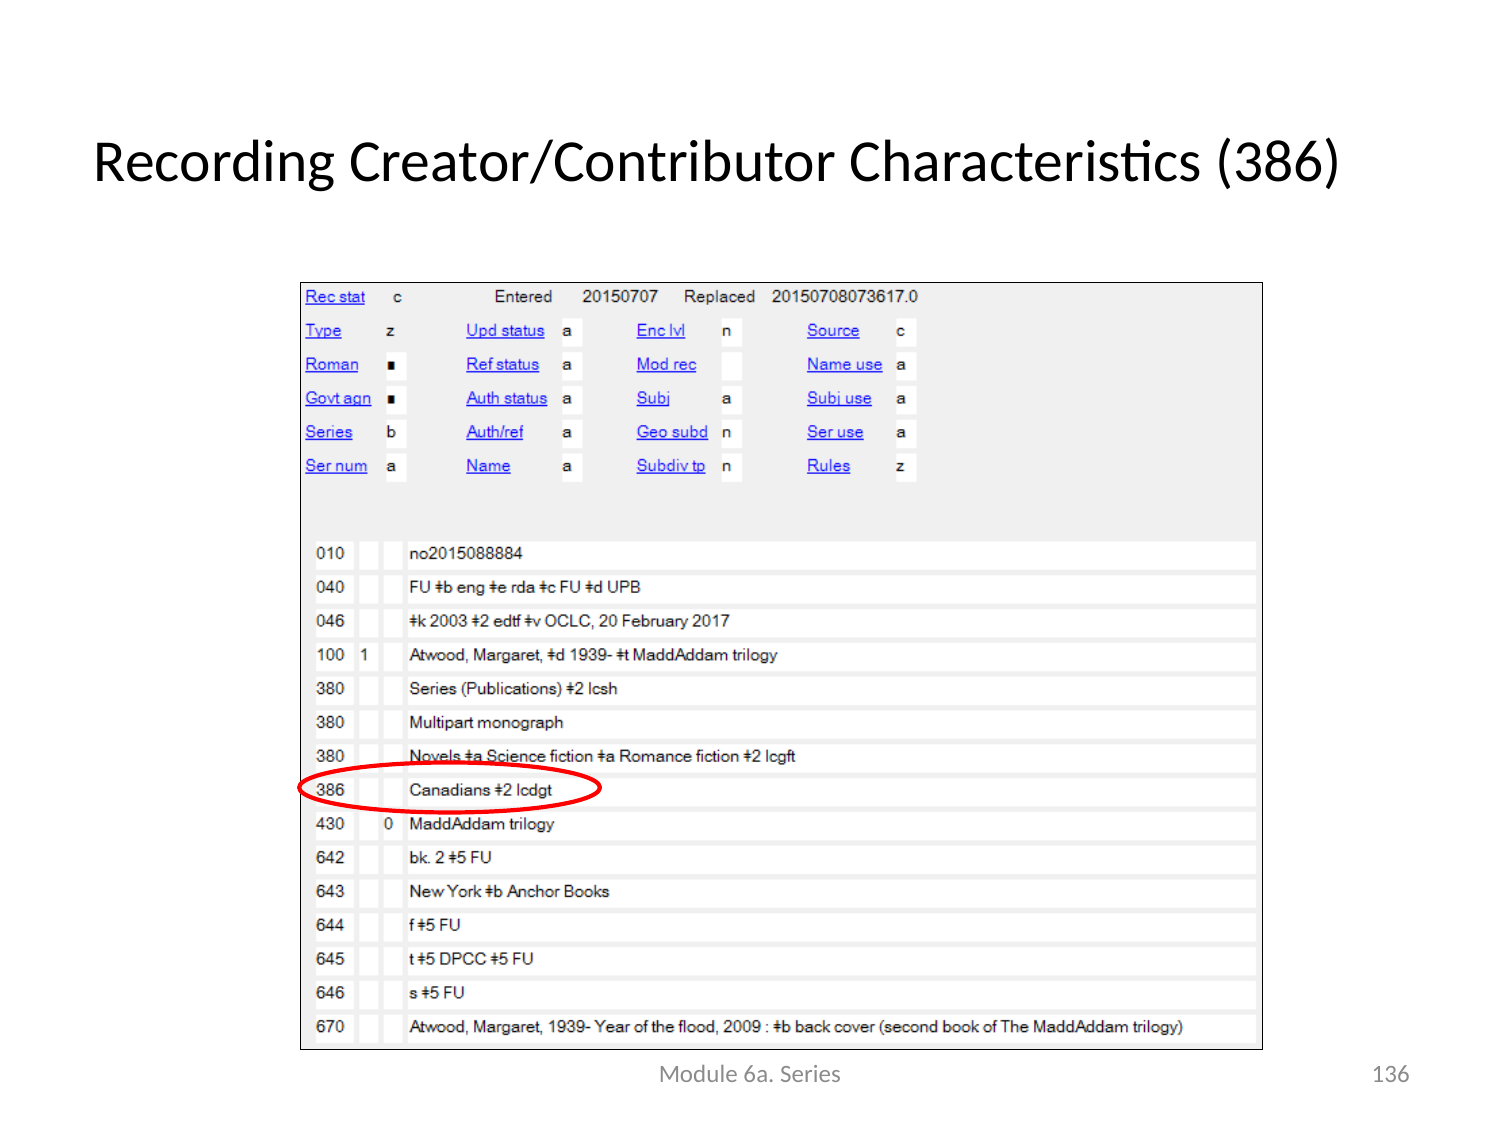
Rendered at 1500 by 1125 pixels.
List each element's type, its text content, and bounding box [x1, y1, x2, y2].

picture [299, 281, 1263, 1051]
title Recording Creator/Contributor Characteristics (386) [74, 87, 1363, 229]
footer Module 6a. Series [512, 1058, 988, 1103]
slide_number 136 [1074, 1042, 1425, 1103]
